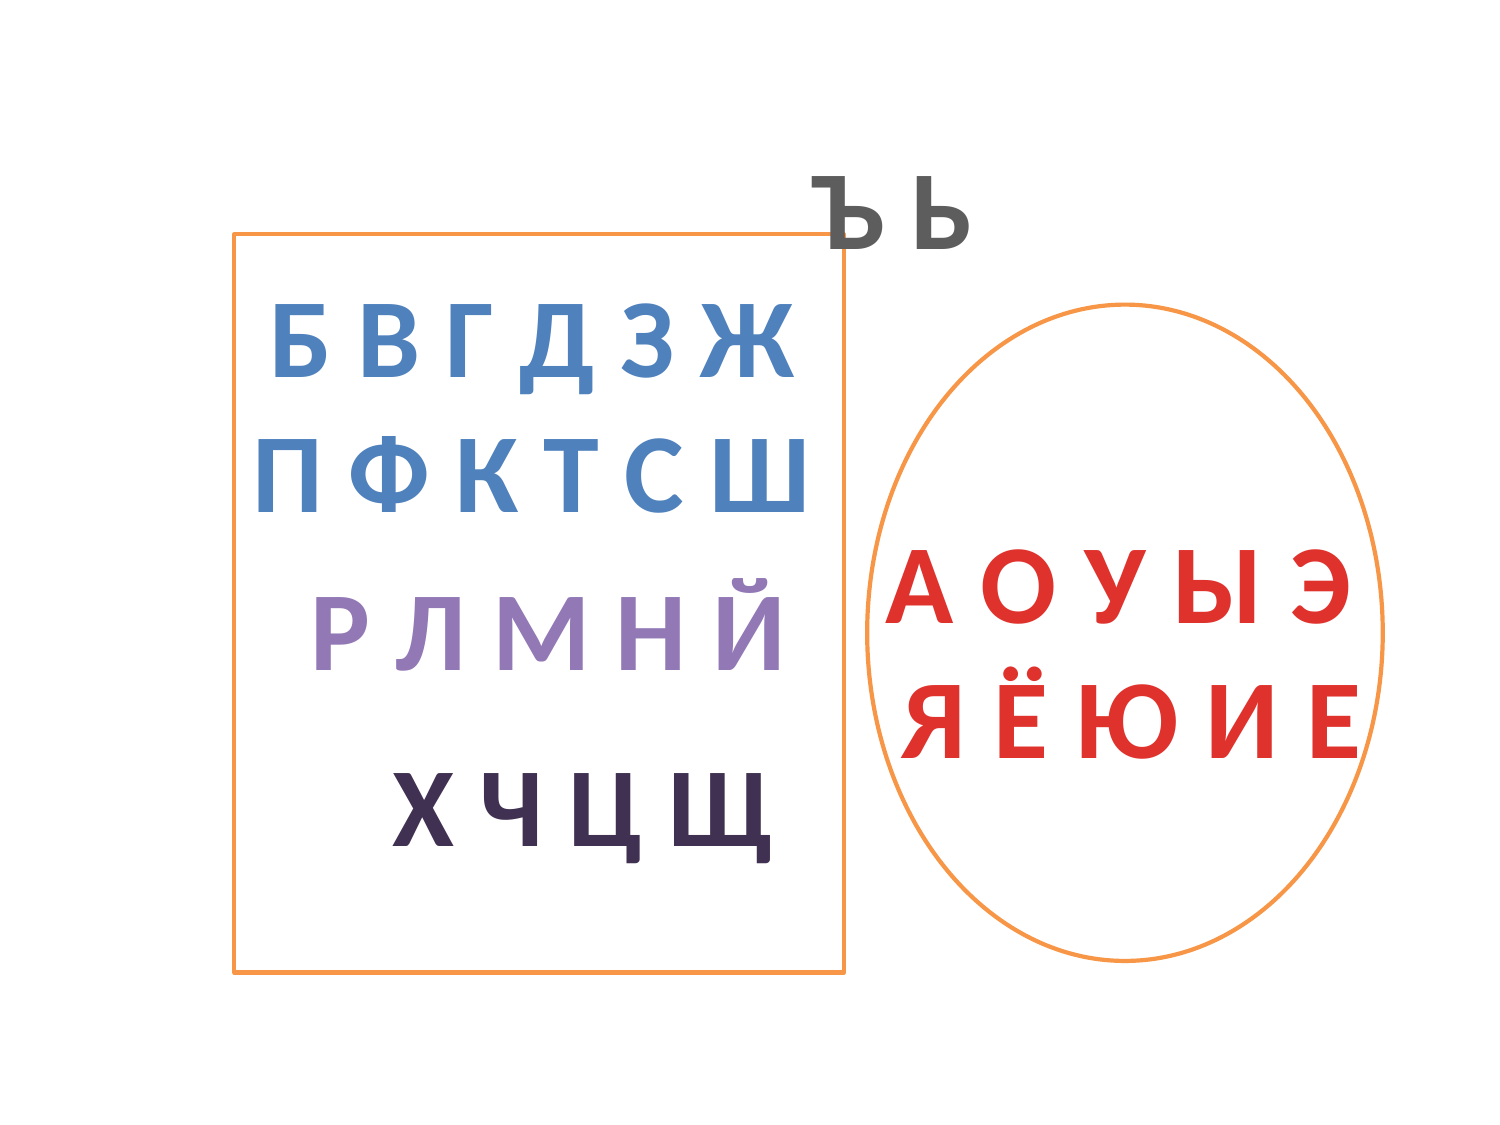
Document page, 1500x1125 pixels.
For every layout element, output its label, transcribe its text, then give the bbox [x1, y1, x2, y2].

text_box Ъ Ь [797, 129, 988, 280]
text_box Р Л М Н Й [295, 550, 801, 701]
text_box Б В Г Д З Ж П Ф К Т С Ш [237, 257, 827, 543]
text_box [865, 568, 870, 697]
text_box Х Ч Ц Щ [376, 726, 788, 877]
text_box [885, 302, 1364, 503]
text_box [232, 232, 846, 975]
text_box [895, 789, 1354, 964]
text_box А О У Ы Э Я Ё Ю И Е [870, 503, 1394, 789]
